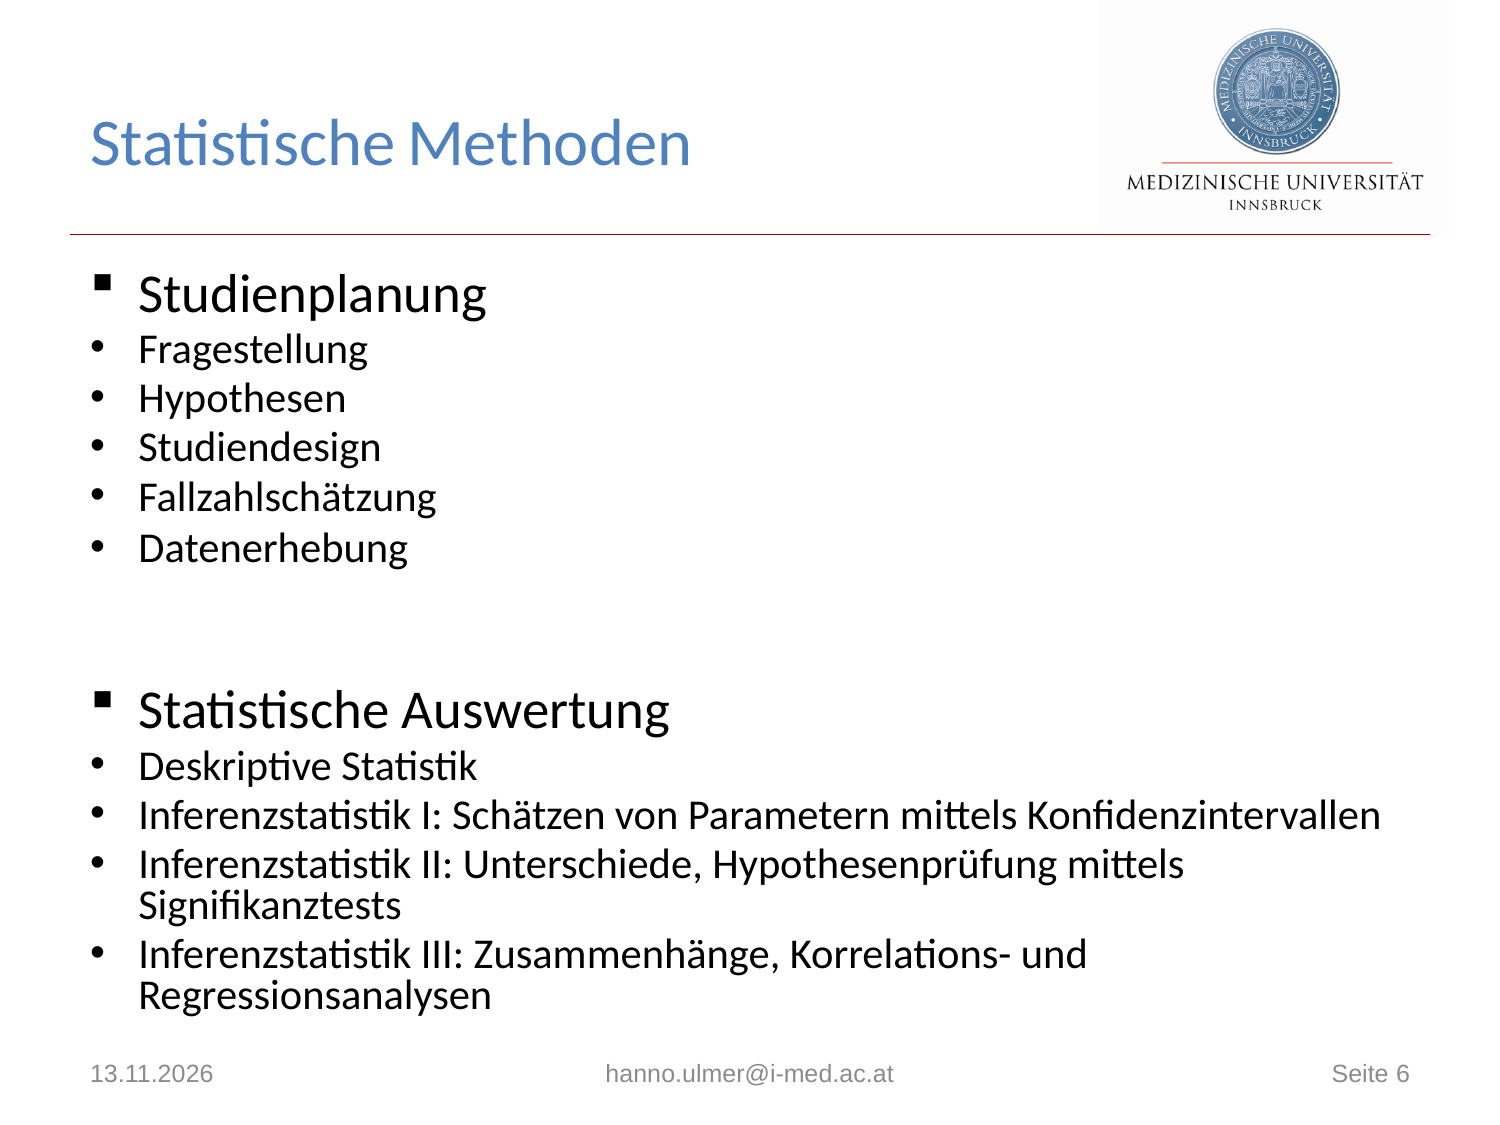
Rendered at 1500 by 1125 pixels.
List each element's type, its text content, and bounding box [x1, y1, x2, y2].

slide_number Seite 6 [1074, 1042, 1425, 1103]
picture [1098, 0, 1450, 238]
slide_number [75, 1042, 425, 1103]
title Statistische Methoden [75, 45, 1090, 233]
list Studienplanung Fragestellung Hypothesen Studiendesign Fallzahlschätzung Datenerhebung Statistische Auswertung Deskriptive Statistik Inferenzstatistik I: Schätzen von Parametern mittels Konfidenzintervallen Inferenzstatistik II: Unterschiede, Hypothesenprüfung mittels Signifikanztests Inferenzstatistik III: Zusammenhänge, Korrelations- und Regressionsanalysen [75, 262, 1425, 1043]
footer hanno.ulmer@i-med.ac.at [512, 1042, 988, 1103]
